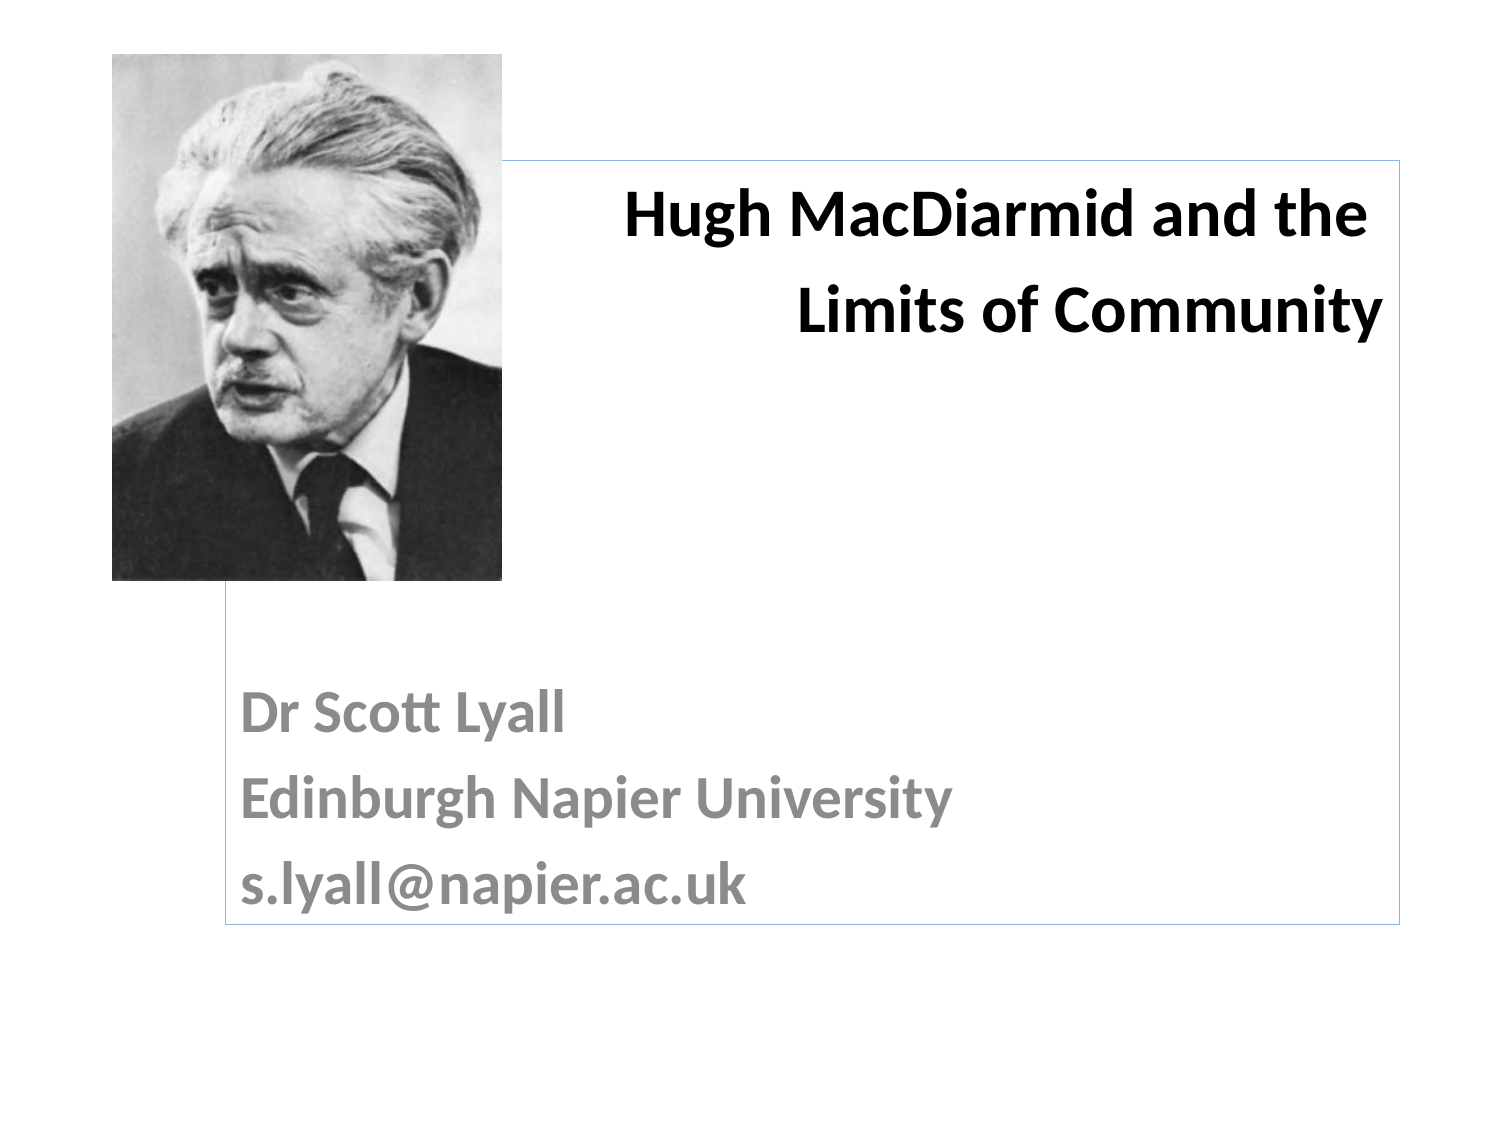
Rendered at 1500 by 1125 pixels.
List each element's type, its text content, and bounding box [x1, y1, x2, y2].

subtitle Hugh MacDiarmid and the Limits of Community Dr Scott Lyall Edinburgh Napier University s.lyall@napier.ac.uk [225, 160, 1400, 925]
picture [111, 54, 502, 582]
